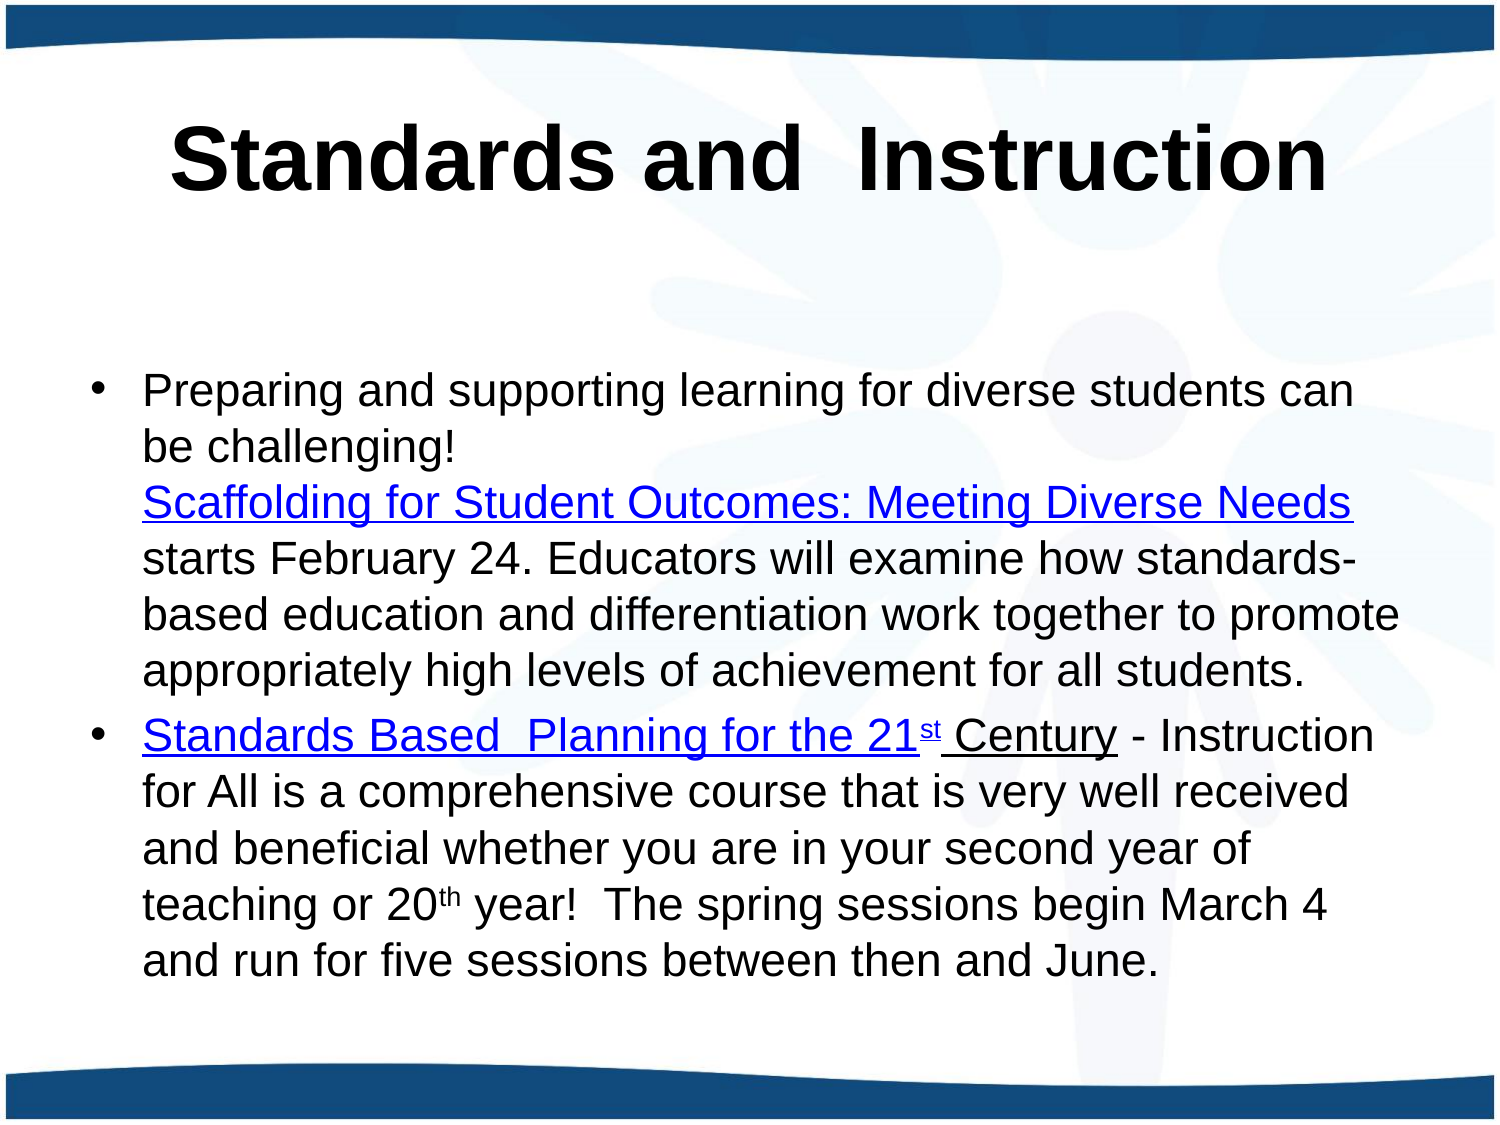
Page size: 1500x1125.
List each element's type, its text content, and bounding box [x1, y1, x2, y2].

list Preparing and supporting learning for diverse students can be challenging! Scaffolding for Student Outcomes: Meeting Diverse Needs starts February 24. Educators will examine how standards-based education and differentiation work together to promote appropriately high levels of achievement for all students. Standards Based Planning for the 21st Century - Instruction for All is a comprehensive course that is very well received and beneficial whether you are in your second year of teaching or 20th year! The spring sessions begin March 4 and run for five sessions between then and June. [75, 277, 1425, 1020]
picture [0, 0, 1500, 1125]
title Standards and Instruction [75, 59, 1425, 248]
